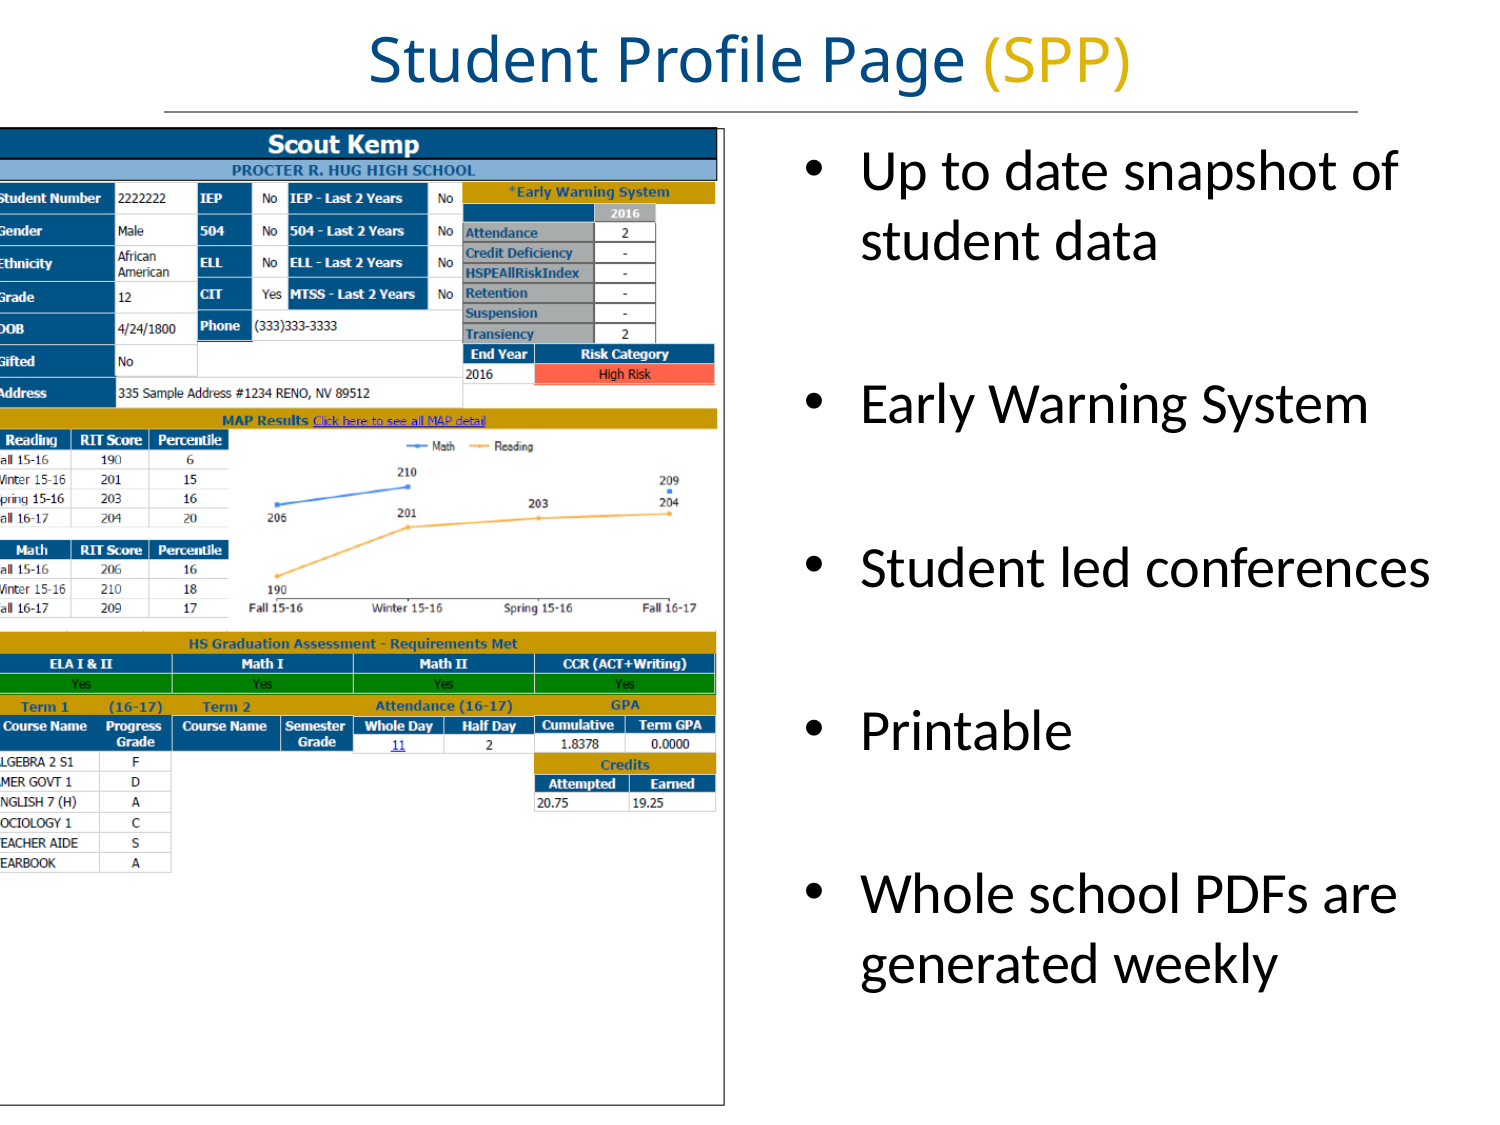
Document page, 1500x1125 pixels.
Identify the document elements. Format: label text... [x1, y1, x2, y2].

picture [0, 124, 731, 1112]
text_box Student Profile Page (SPP) [0, 12, 1500, 103]
list Up to date snapshot of student data Early Warning System Student led conferences Printable Whole school PDFs are generated weekly [788, 124, 1452, 1111]
